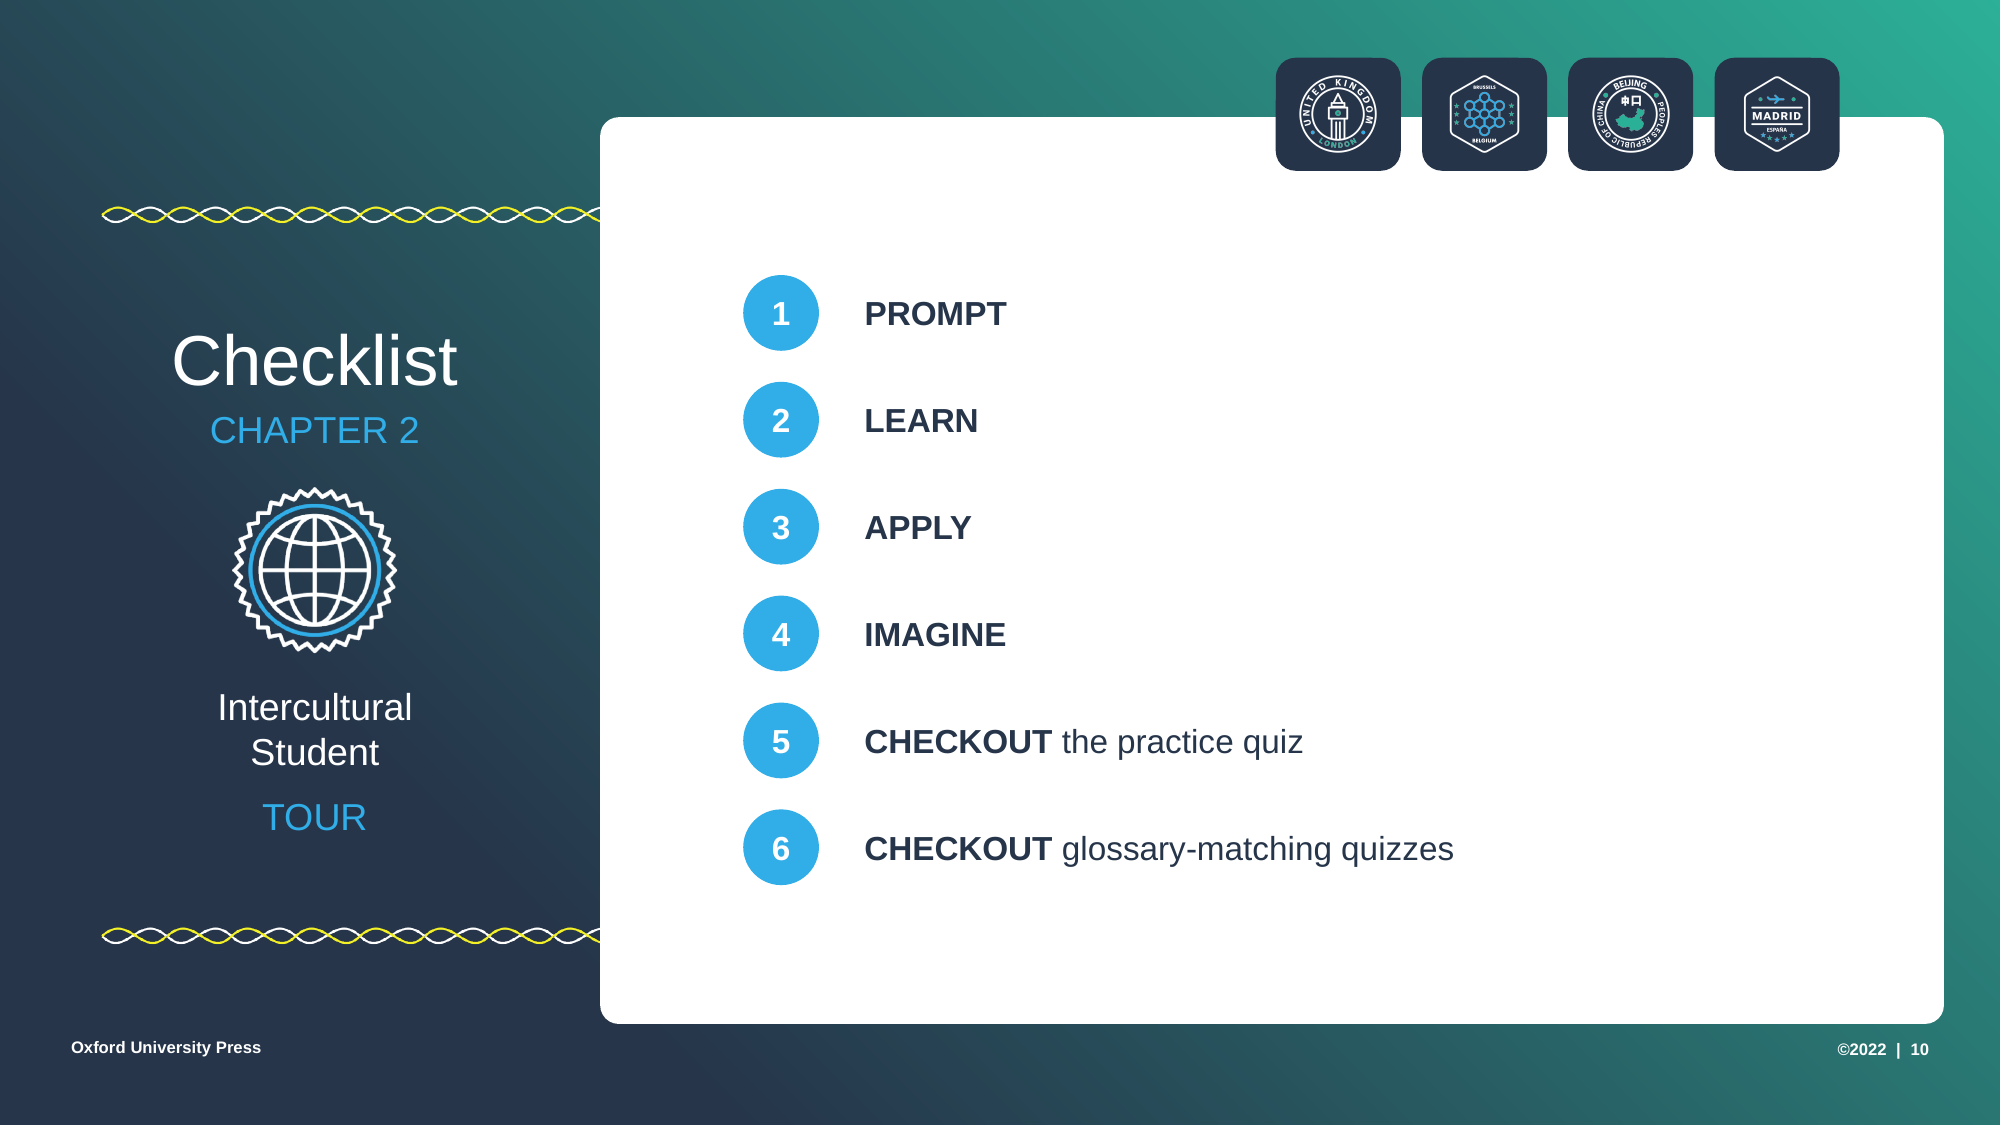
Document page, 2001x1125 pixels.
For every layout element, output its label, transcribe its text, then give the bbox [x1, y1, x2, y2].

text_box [154, 307, 475, 847]
text_box ?of [599, 116, 1945, 1025]
footer Oxford University Press [55, 1017, 302, 1077]
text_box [1275, 57, 1840, 171]
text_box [98, 205, 1523, 945]
slide_number ©2022 | 10 [1773, 1018, 1944, 1079]
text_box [741, 274, 1535, 886]
